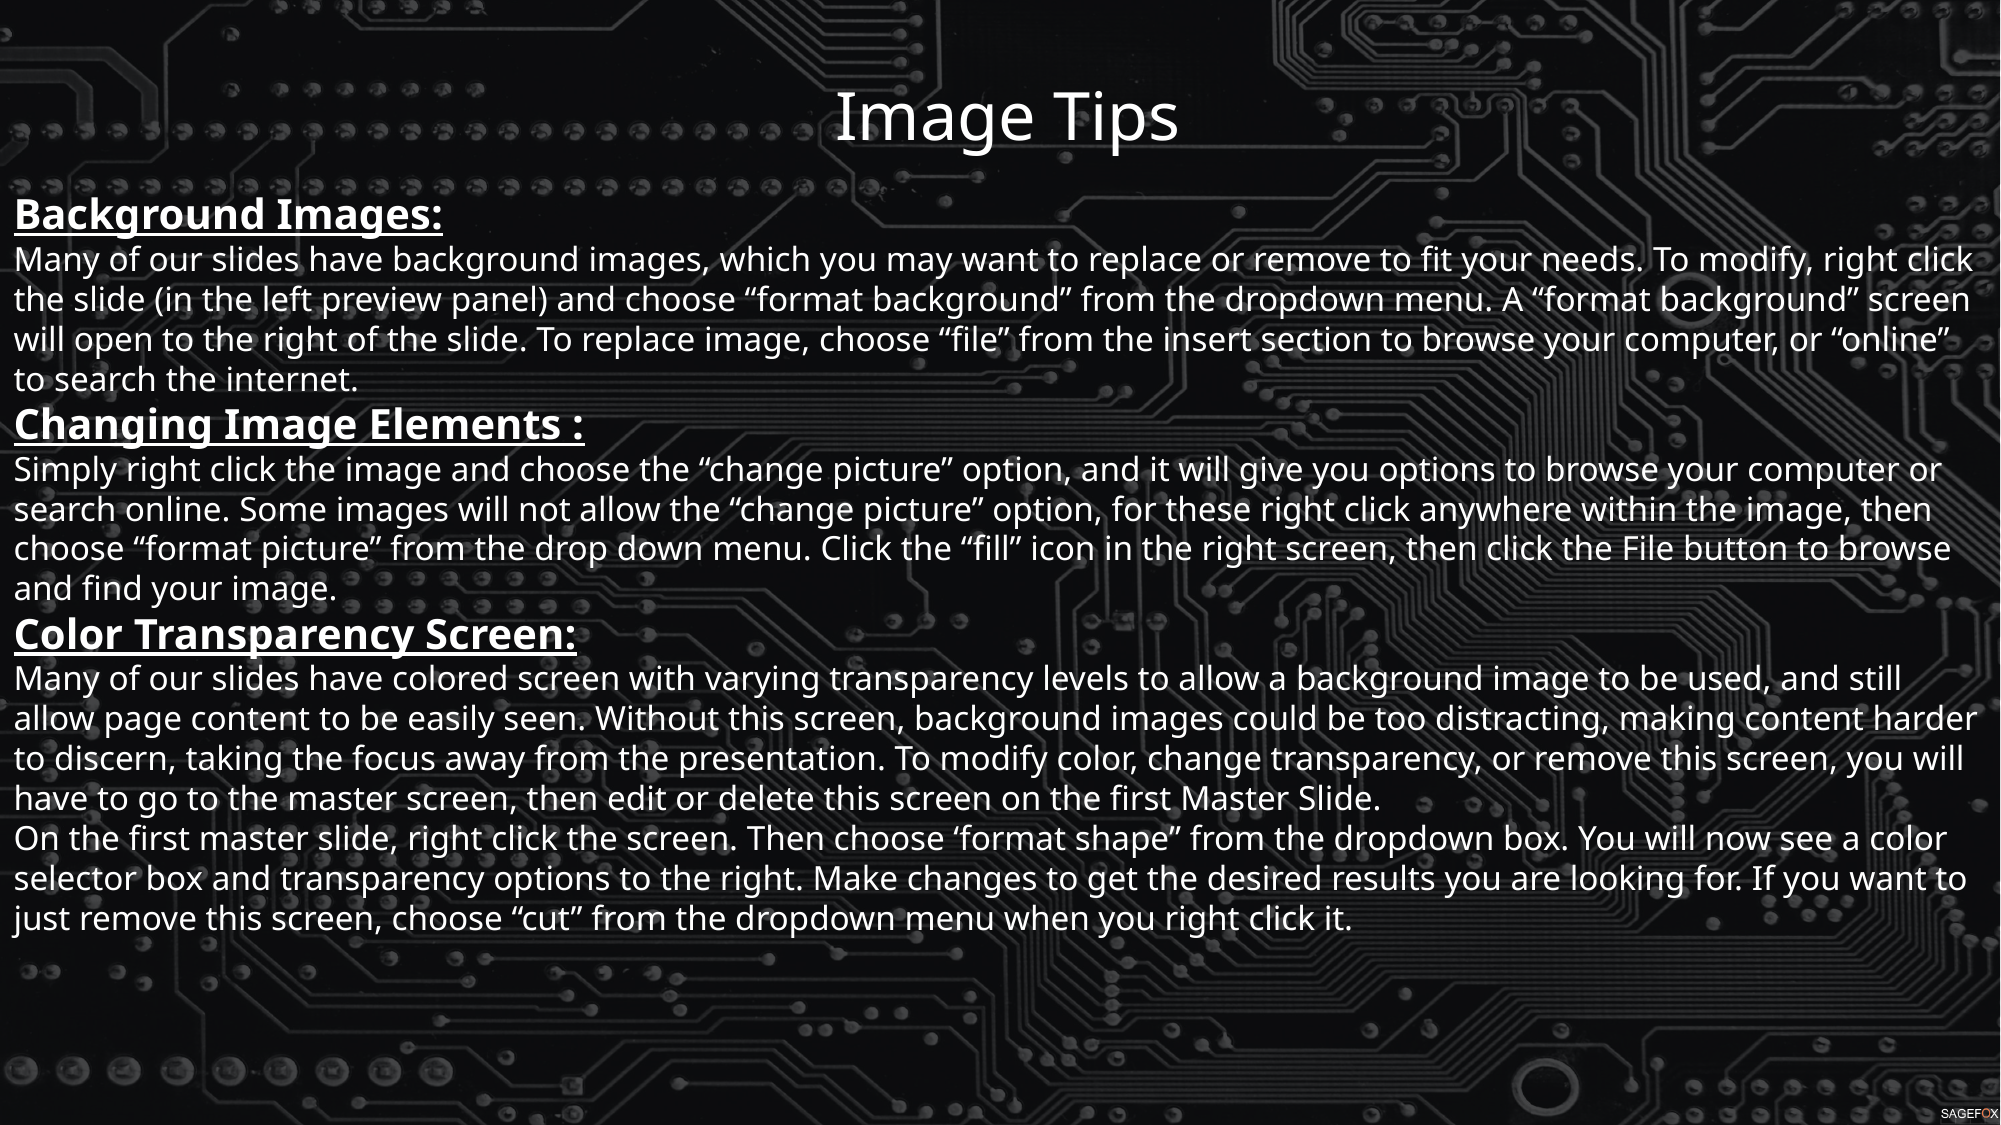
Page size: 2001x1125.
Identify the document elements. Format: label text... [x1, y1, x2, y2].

title Image Tips [597, 59, 1420, 177]
text_box Background Images: Many of our slides have background images, which you may want to replace or remove to fit your needs. To modify, right click the slide (in the left preview panel) and choose “format background” from the dropdown menu. A “format background” screen will open to the right of the slide. To replace image, choose “file” from the insert section to browse your computer, or “online” to search the internet. Changing Image Elements : Simply right click the image and choose the “change picture” option, and it will give you options to browse your computer or search online. Some images will not allow the “change picture” option, for these right click anywhere within the image, then choose “format picture” from the drop down menu. Click the “fill” icon in the right screen, then click the File button to browse and find your image. Color Transparency Screen: Many of our slides have colored screen with varying transparency levels to allow a background image to be used, and still allow page content to be easily seen. Without this screen, background images could be too distracting, making content harder to discern, taking the focus away from the presentation. To modify color, change transparency, or remove this screen, you will have to go to the master screen, then edit or delete this screen on the first Master Slide. On the first master slide, right click the screen. Then choose ‘format shape” from the dropdown box. You will now see a color selector box and transparency options to the right. Make changes to get the desired results you are looking for. If you want to just remove this screen, choose “cut” from the dropdown menu when you right click it. [0, 0, 2000, 1125]
